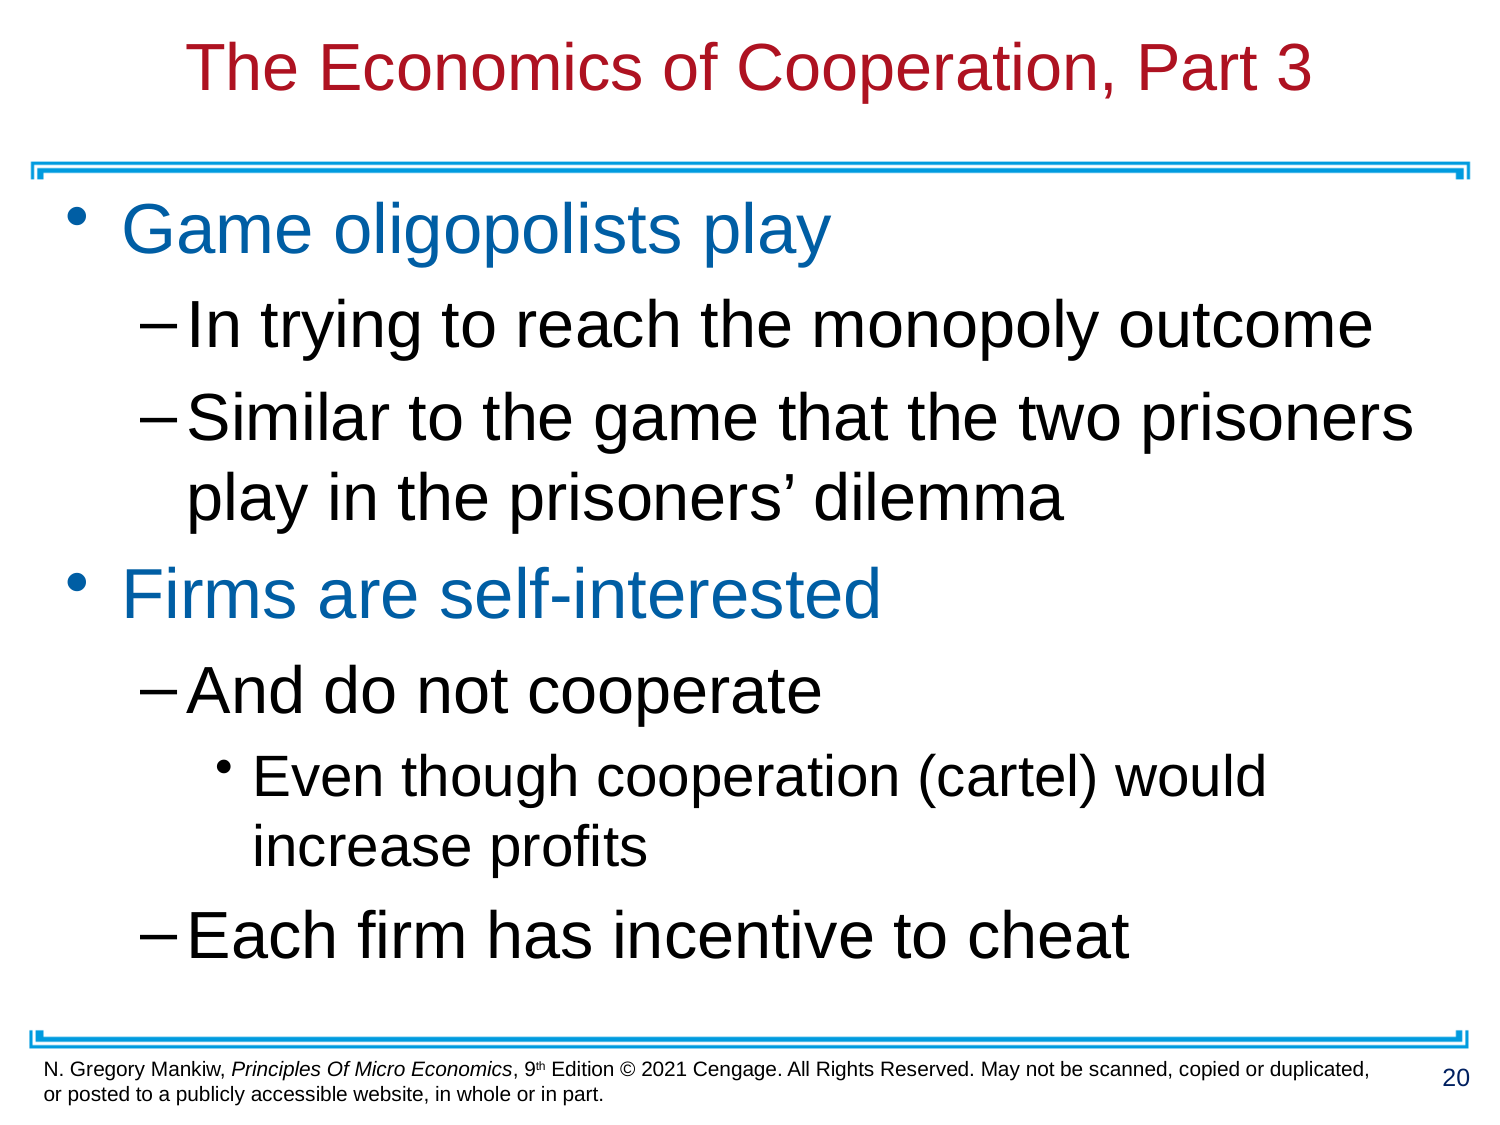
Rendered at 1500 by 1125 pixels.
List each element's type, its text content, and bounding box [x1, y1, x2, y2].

list Game oligopolists play In trying to reach the monopoly outcome Similar to the game that the two prisoners play in the prisoners’ dilemma Firms are self-interested And do not cooperate Even though cooperation (cartel) would increase profits Each firm has incentive to cheat [50, 174, 1459, 995]
picture [25, 1024, 1475, 1057]
picture [25, 154, 1475, 186]
slide_number 20 [1412, 1052, 1500, 1117]
title The Economics of Cooperation, Part 3 [109, 16, 1391, 158]
